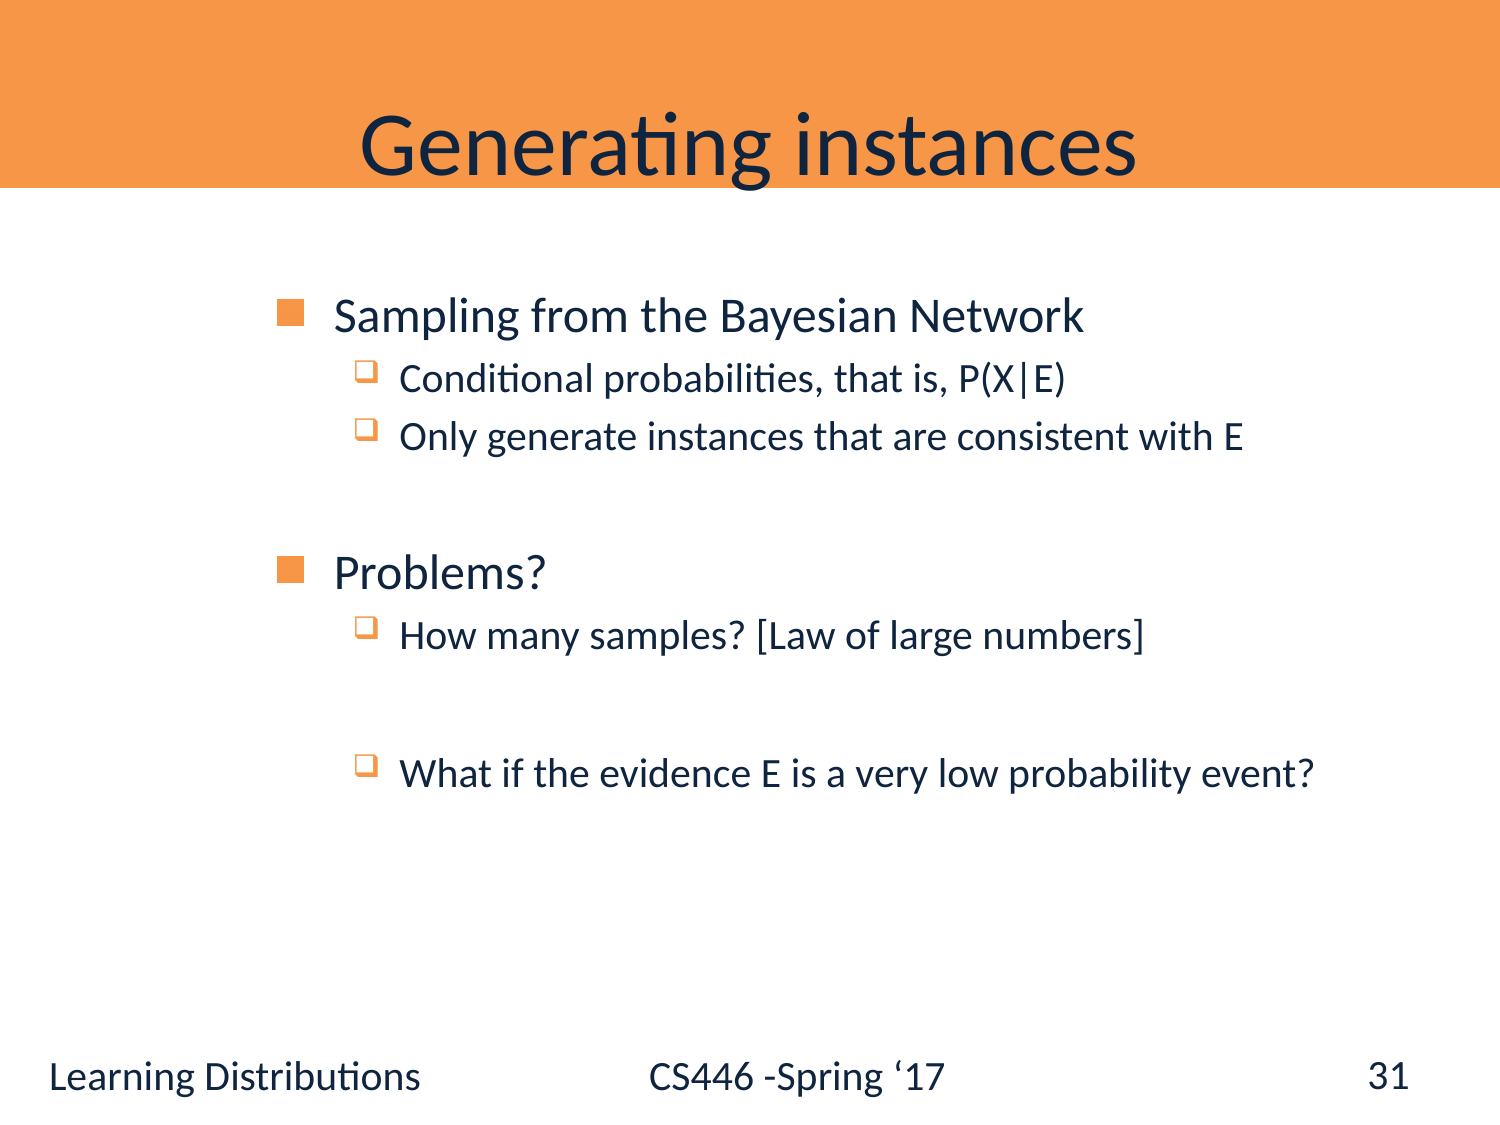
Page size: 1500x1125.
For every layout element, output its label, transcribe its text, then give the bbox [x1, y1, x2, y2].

list Sampling from the Bayesian Network Conditional probabilities, that is, P(X|E) Only generate instances that are consistent with E Problems? How many samples? [Law of large numbers] What if the evidence E is a very low probability event? [262, 275, 1438, 1018]
picture [277, 299, 304, 326]
picture [277, 556, 304, 583]
slide_number 31 [1074, 1042, 1425, 1103]
title Generating instances [75, 45, 1425, 233]
